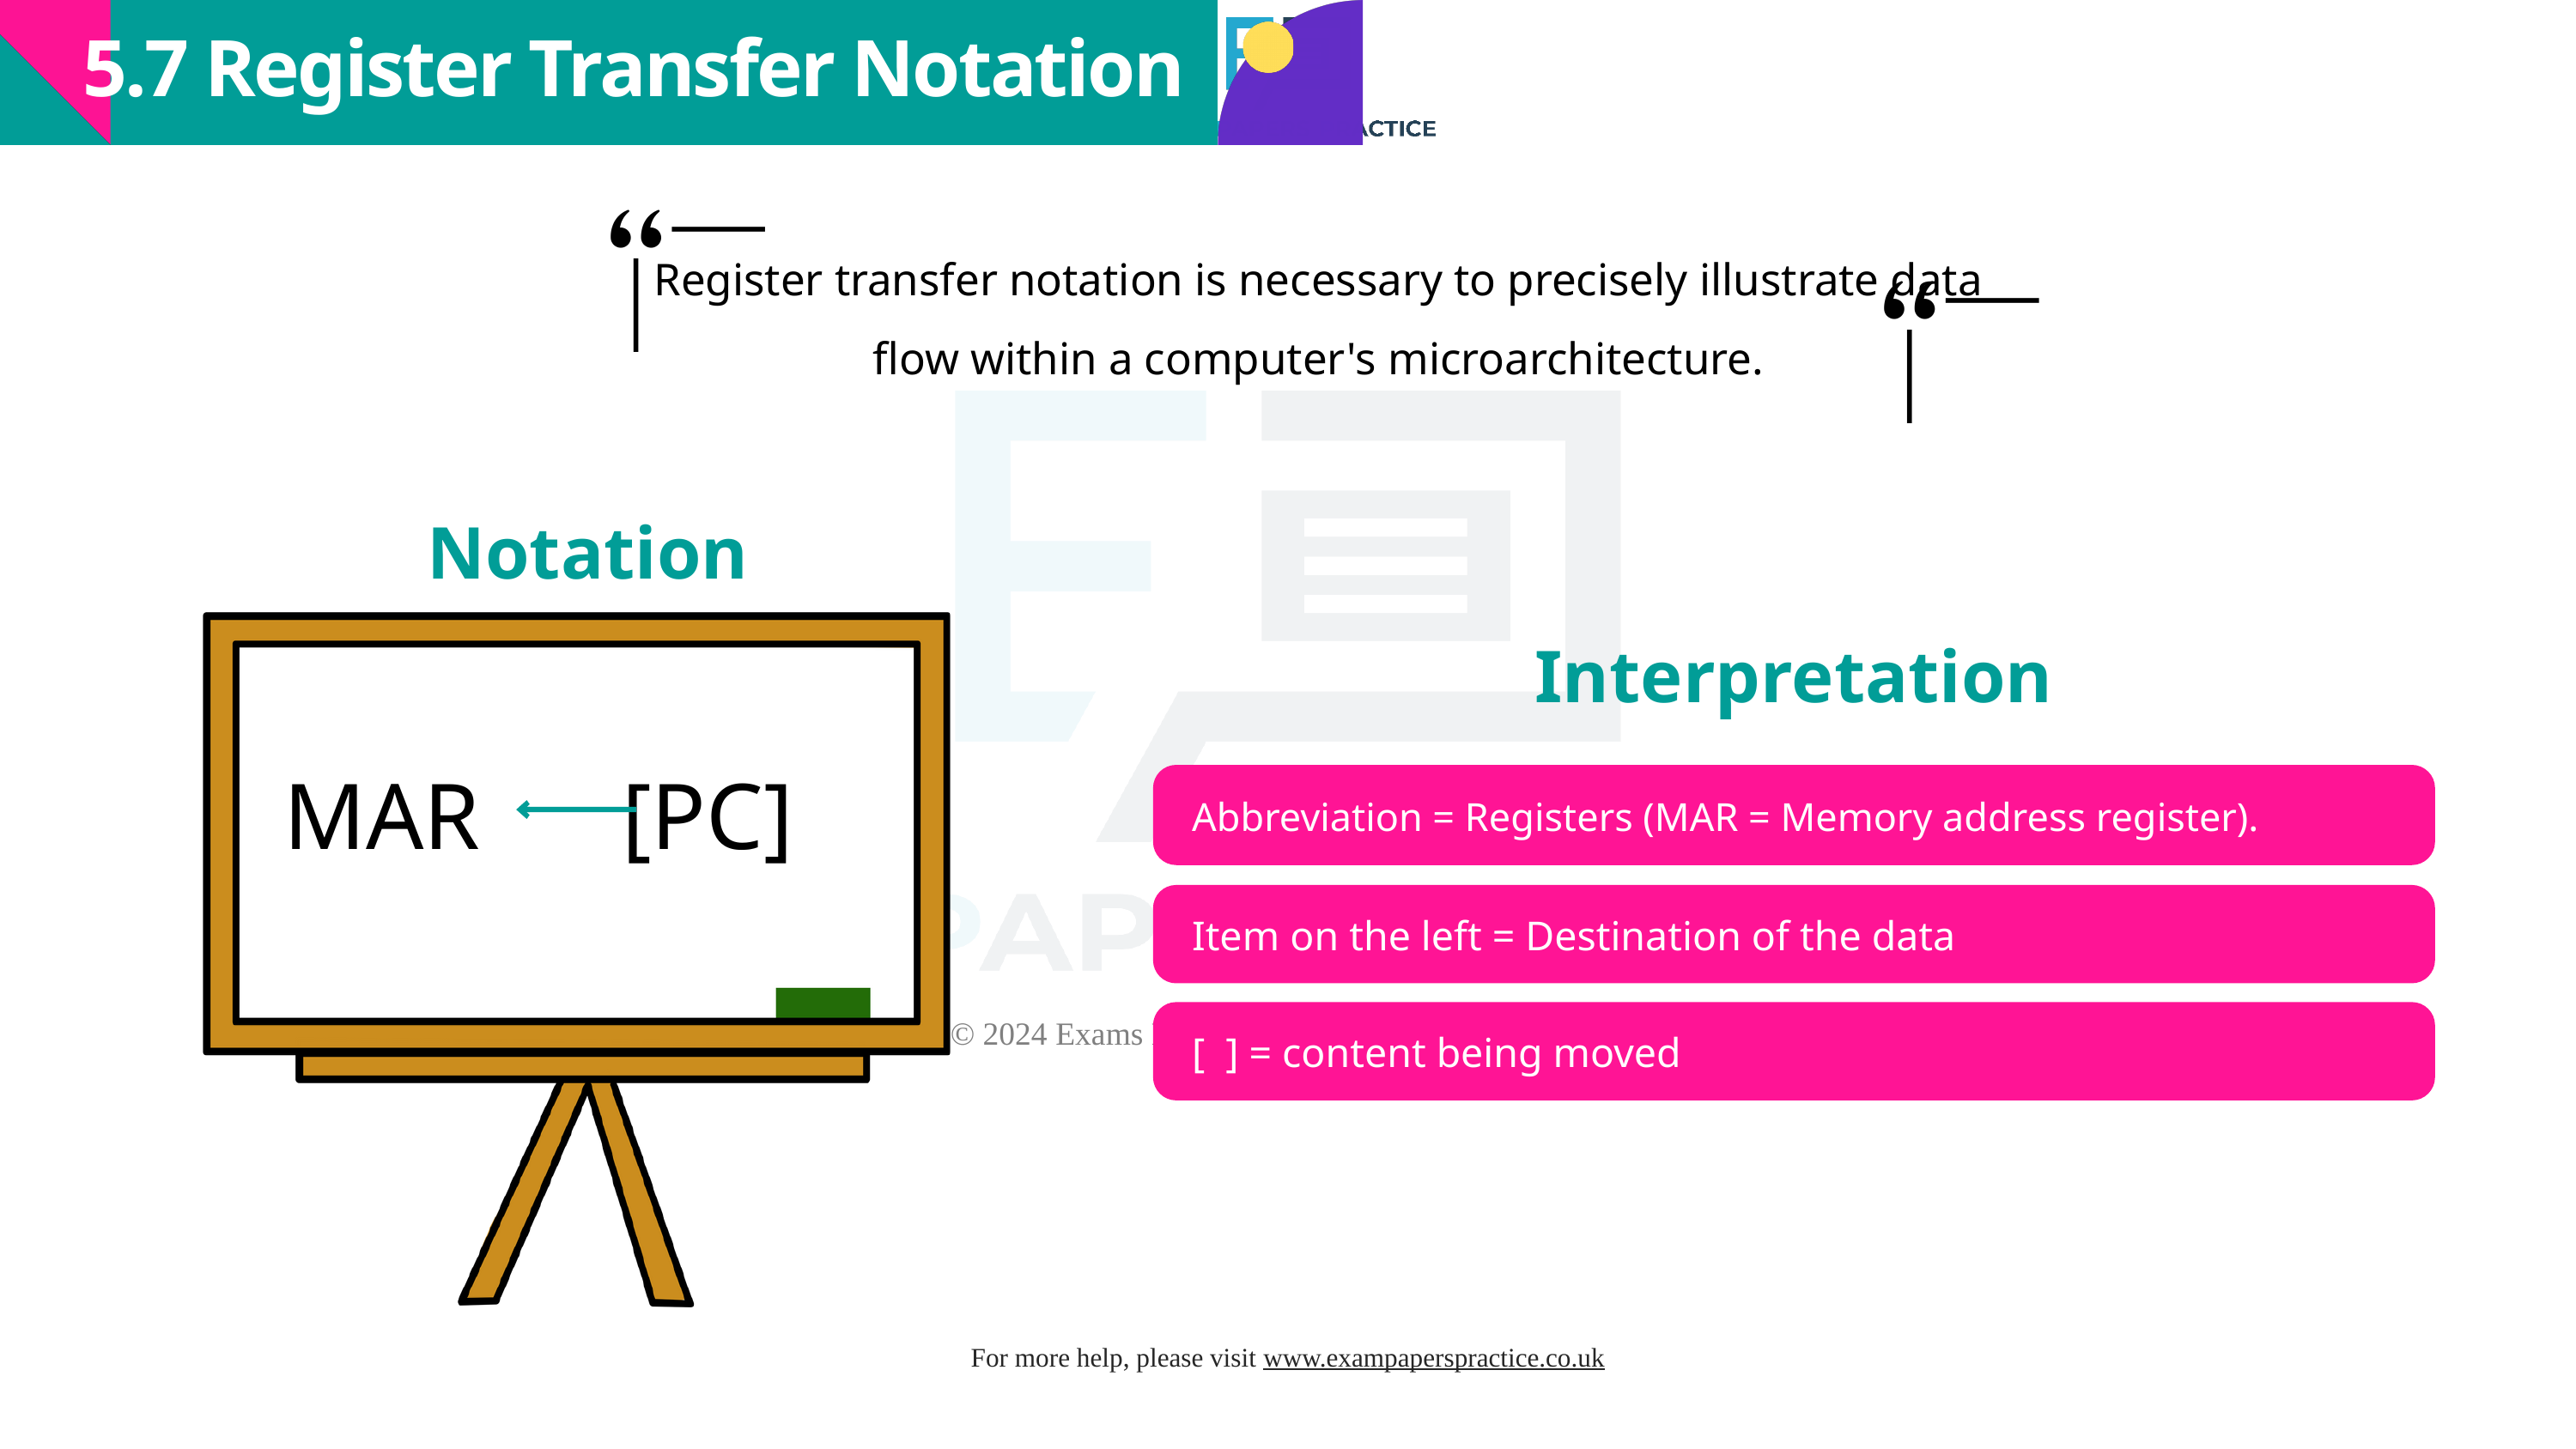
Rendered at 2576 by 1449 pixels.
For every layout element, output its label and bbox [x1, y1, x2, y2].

text_box [0, 0, 1364, 146]
text_box [609, 209, 2039, 423]
text_box [1526, 616, 2063, 718]
text_box [1152, 1001, 2436, 1101]
text_box [1152, 764, 2436, 866]
text_box [203, 612, 951, 1307]
text_box [334, 493, 842, 594]
text_box [1152, 884, 2436, 984]
